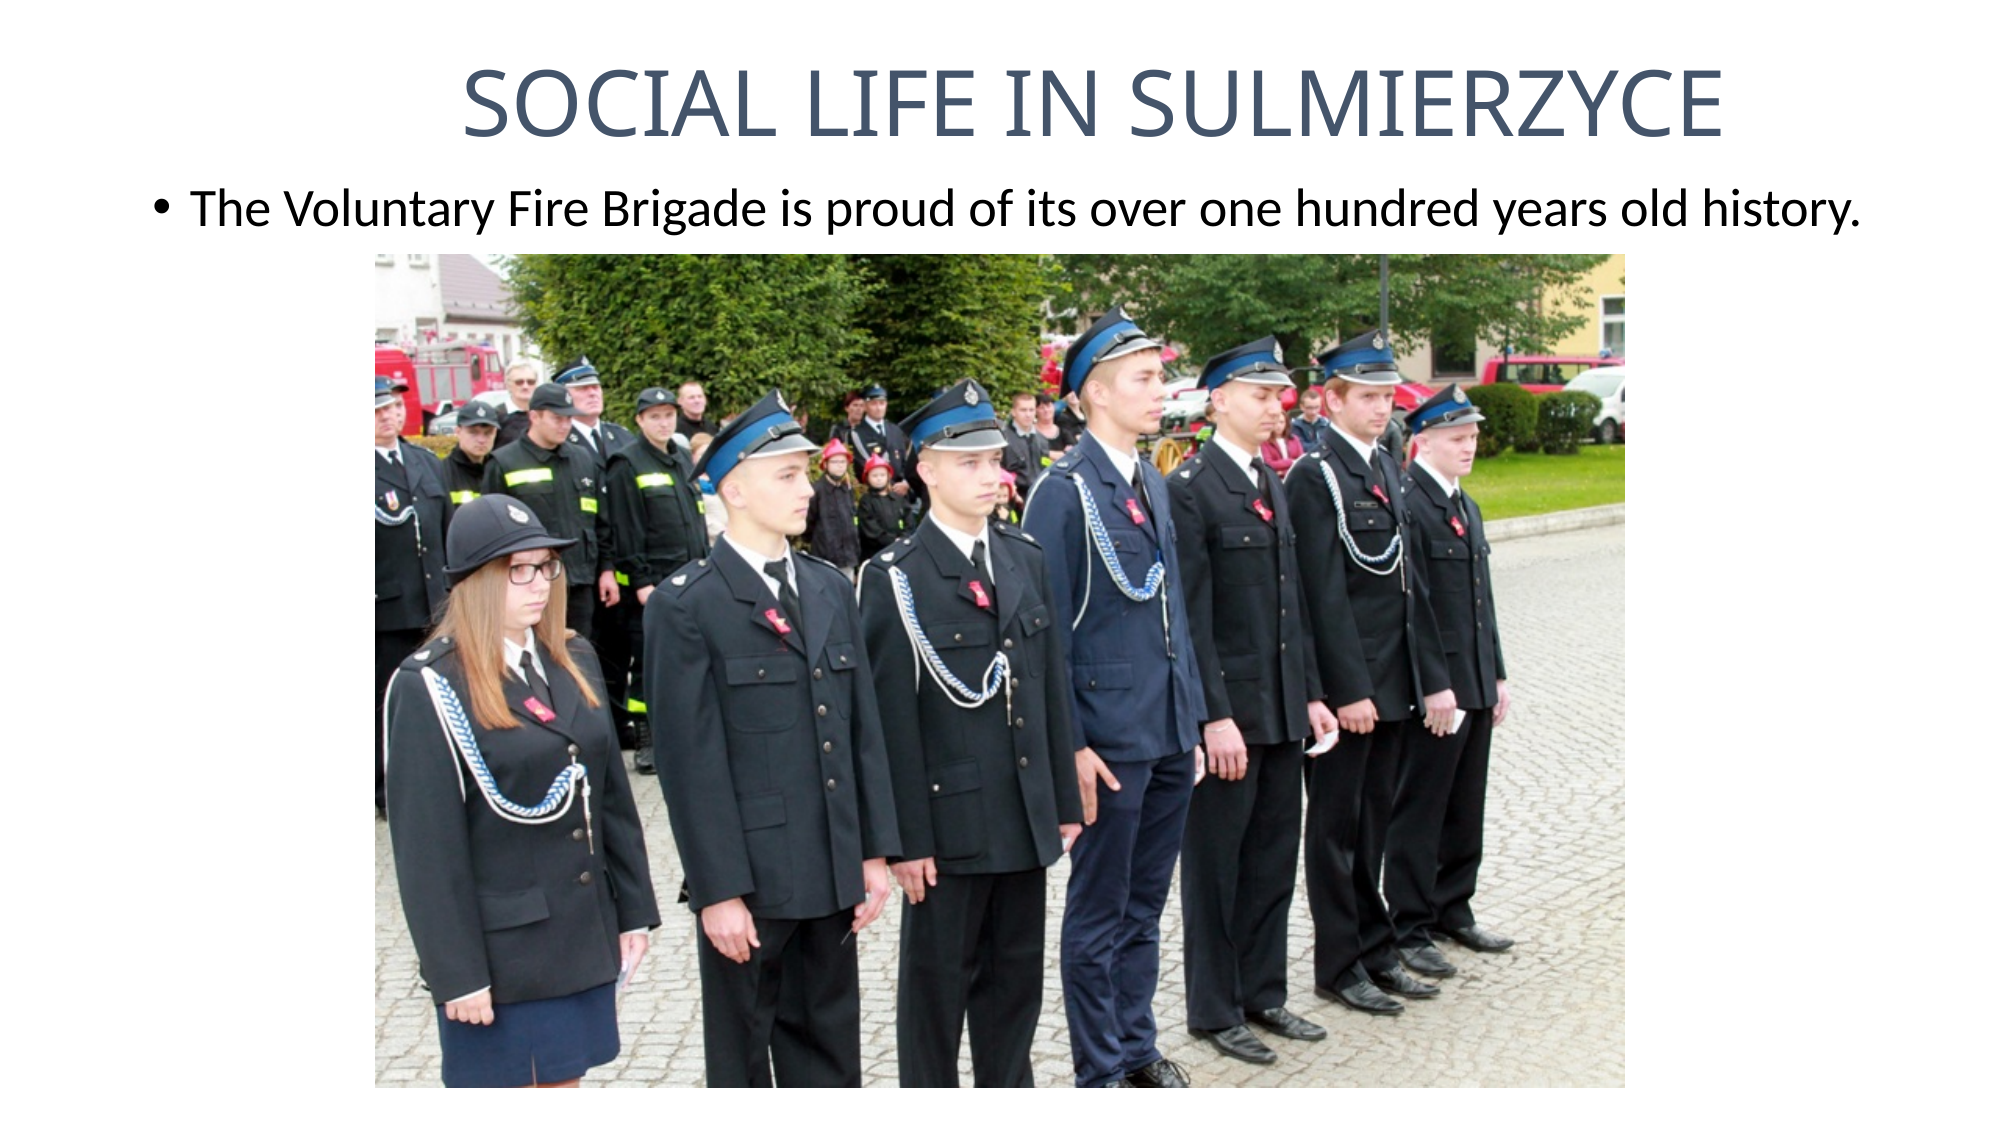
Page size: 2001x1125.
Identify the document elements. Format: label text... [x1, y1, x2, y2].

list The Voluntary Fire Brigade is proud of its over one hundred years old history. [137, 172, 1889, 298]
picture [374, 254, 1625, 1088]
title SOCIAL LIFE IN SULMIERZYCE [137, 41, 1863, 172]
